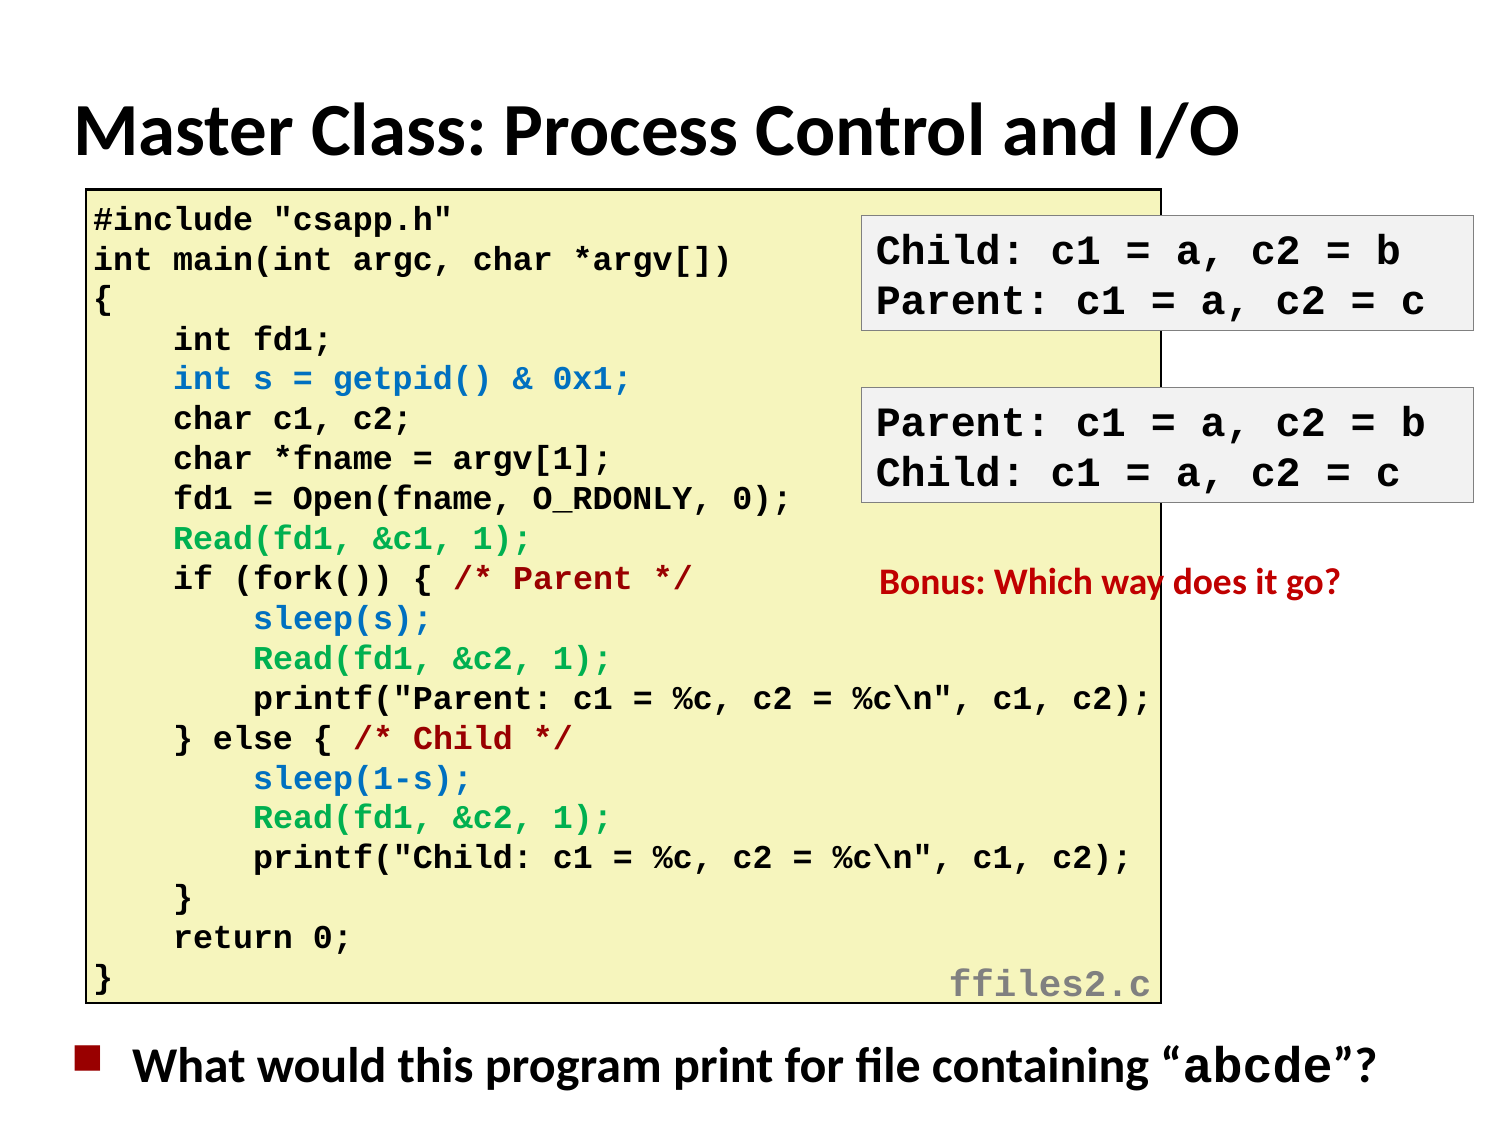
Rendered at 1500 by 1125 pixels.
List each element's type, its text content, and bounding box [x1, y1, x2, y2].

text_box #include "csapp.h" int main(int argc, char *argv[]) { int fd1; int s = getpid() & 0x1; char c1, c2; char *fname = argv[1]; fd1 = Open(fname, O_RDONLY, 0); Read(fd1, &c1, 1); if (fork()) { /* Parent */ sleep(s); Read(fd1, &c2, 1); printf("Parent: c1 = %c, c2 = %c\n", c1, c2); } else { /* Child */ sleep(1-s); Read(fd1, &c2, 1); printf("Child: c1 = %c, c2 = %c\n", c1, c2); } return 0; } [85, 189, 1161, 1003]
list What would this program print for file containing “abcde”? [60, 1024, 1424, 1113]
title Master Class: Process Control and I/O [58, 62, 1305, 188]
text_box Parent: c1 = a, c2 = b Child: c1 = a, c2 = c [861, 387, 1474, 503]
text_box Child: c1 = a, c2 = b Parent: c1 = a, c2 = c [861, 215, 1474, 331]
text_box Bonus: Which way does it go? [864, 549, 1357, 610]
text_box ffiles2.c [933, 951, 1166, 1012]
